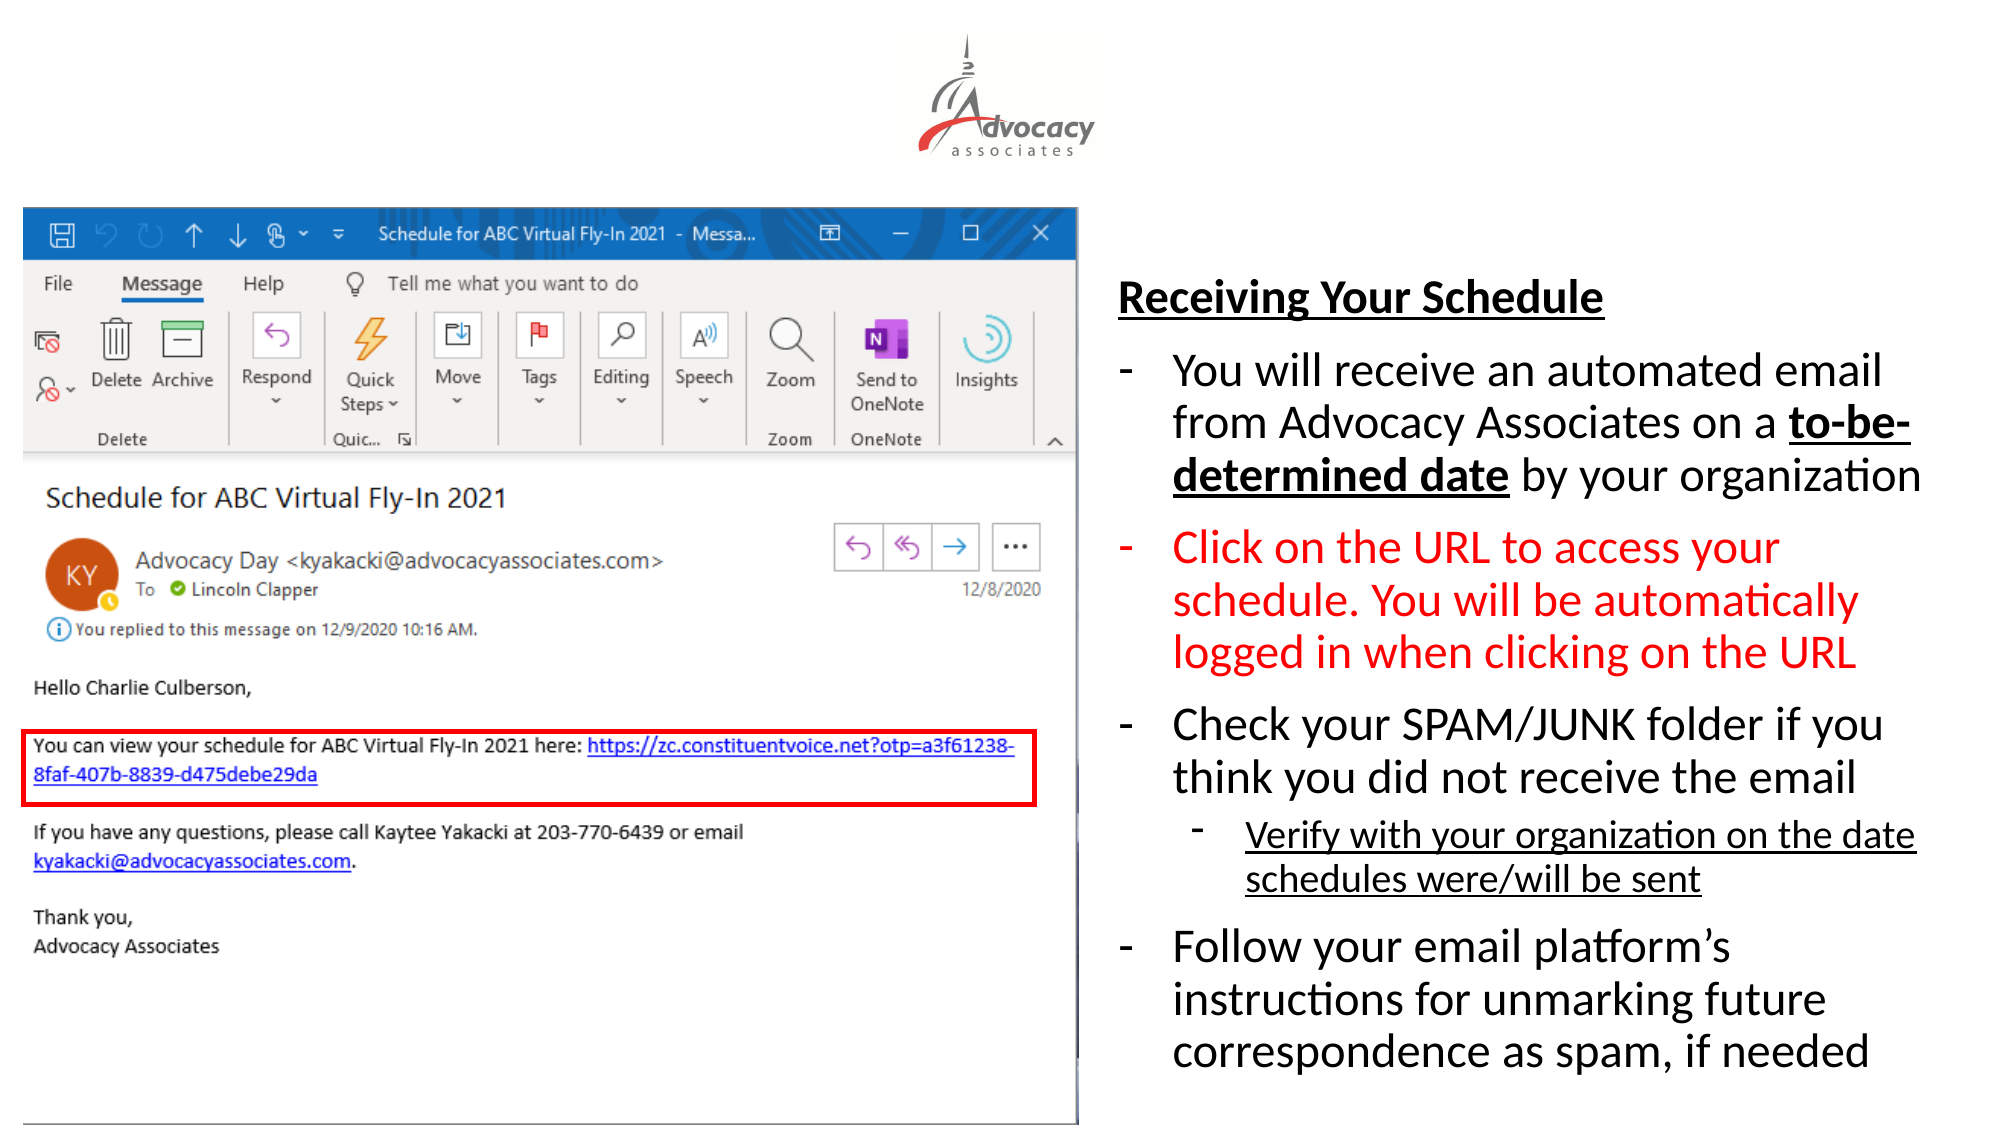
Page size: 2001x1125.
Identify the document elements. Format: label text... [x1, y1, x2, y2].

subtitle Receiving Your Schedule You will receive an automated email from Advocacy Associates on a to-be-determined date by your organization Click on the URL to access your schedule. You will be automatically logged in when clicking on the URL Check your SPAM/JUNK folder if you think you did not receive the email Verify with your organization on the date schedules were/will be sent Follow your email platform’s instructions for unmarking future correspondence as spam, if needed [1103, 264, 1977, 1091]
picture [896, 34, 1104, 167]
picture [23, 207, 1079, 1125]
